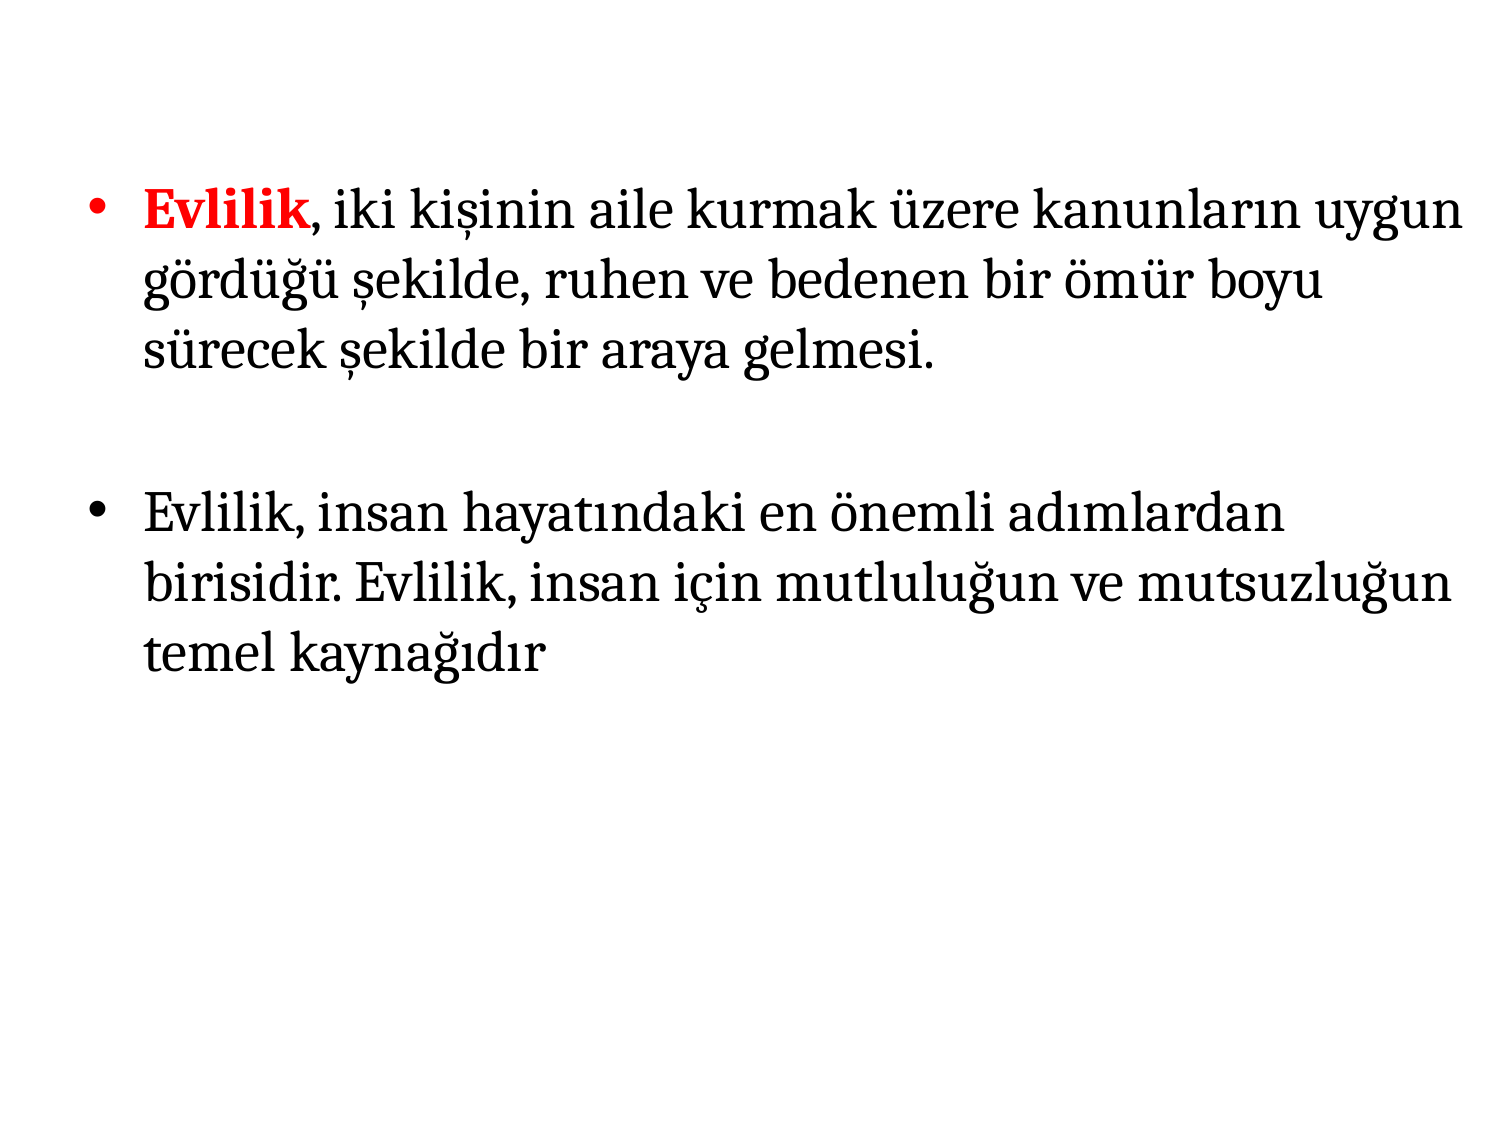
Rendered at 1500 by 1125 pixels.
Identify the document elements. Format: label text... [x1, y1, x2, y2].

list Evlilik, iki kişinin aile kurmak üzere kanunların uygun gördüğü şekilde, ruhen ve bedenen bir ömür boyu sürecek şekilde bir araya gelmesi. Evlilik, insan hayatındaki en önemli adımlardan birisidir. Evlilik, insan için mutluluğun ve mutsuzluğun temel kaynağıdır [72, 163, 1500, 1006]
